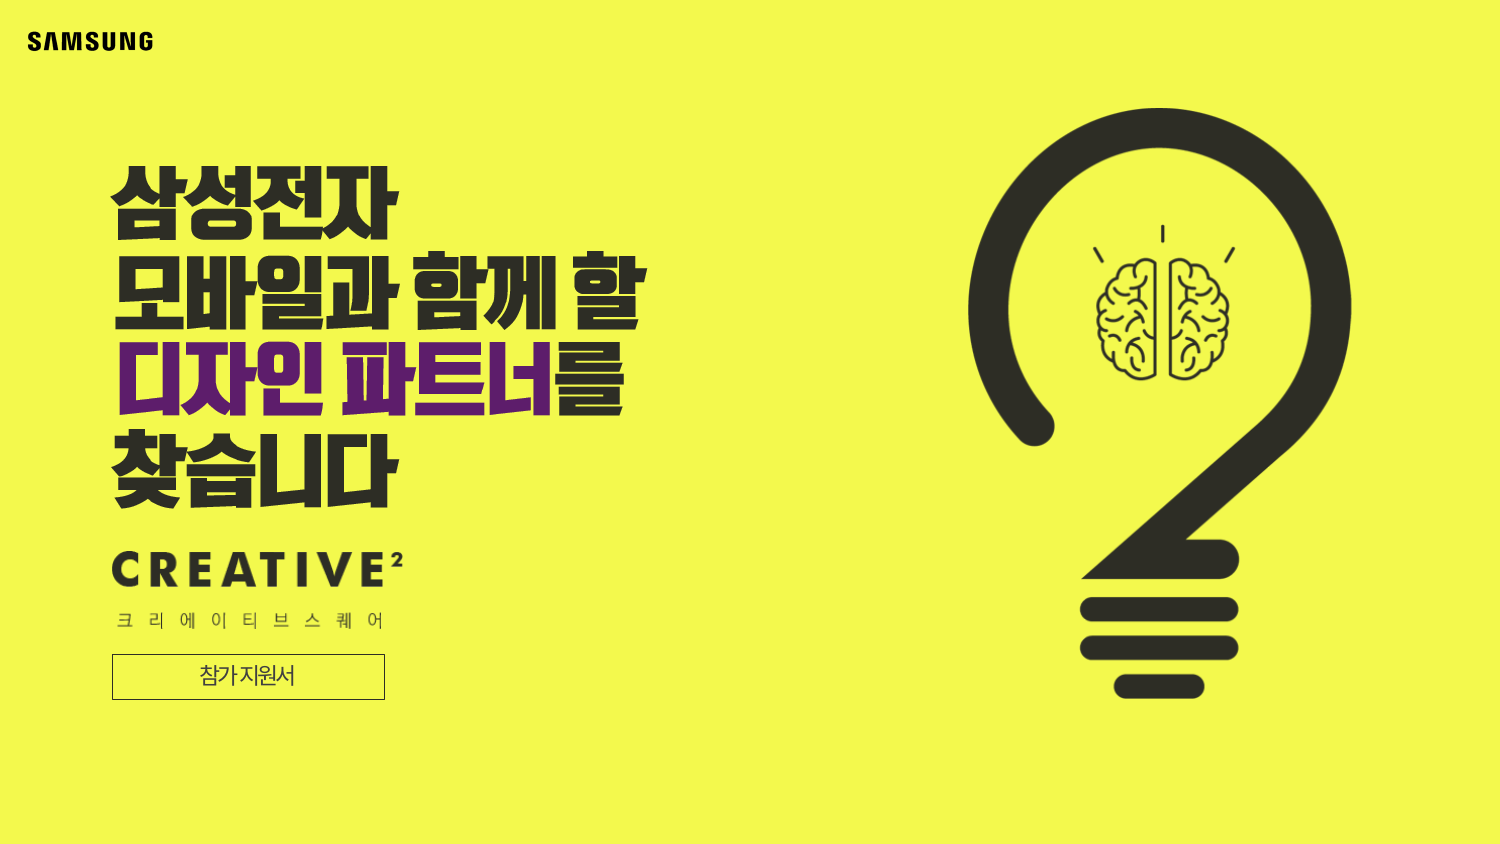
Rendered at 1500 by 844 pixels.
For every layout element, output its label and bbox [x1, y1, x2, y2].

text_box [110, 652, 386, 701]
picture [968, 108, 1352, 700]
picture [23, 25, 157, 56]
picture [64, 127, 839, 630]
